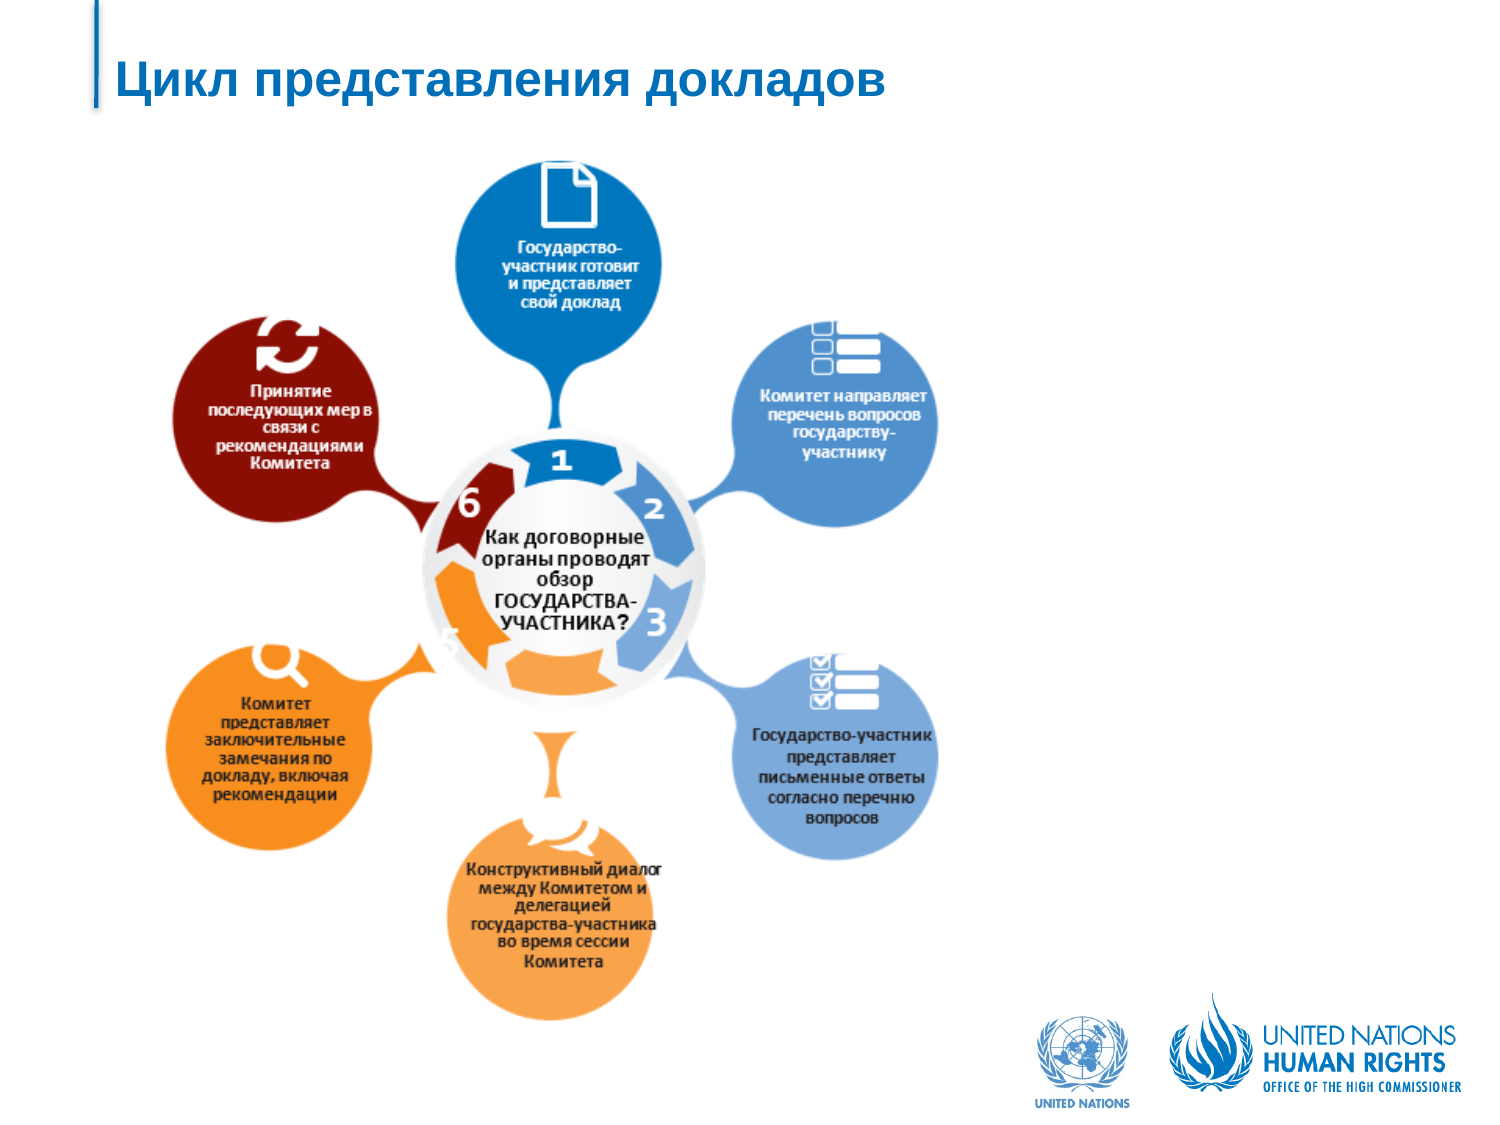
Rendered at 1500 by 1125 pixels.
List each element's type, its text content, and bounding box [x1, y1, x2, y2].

picture [1034, 1015, 1130, 1109]
text_box Цикл представления докладов [100, 39, 998, 114]
picture [1164, 987, 1464, 1096]
picture [113, 118, 999, 1028]
